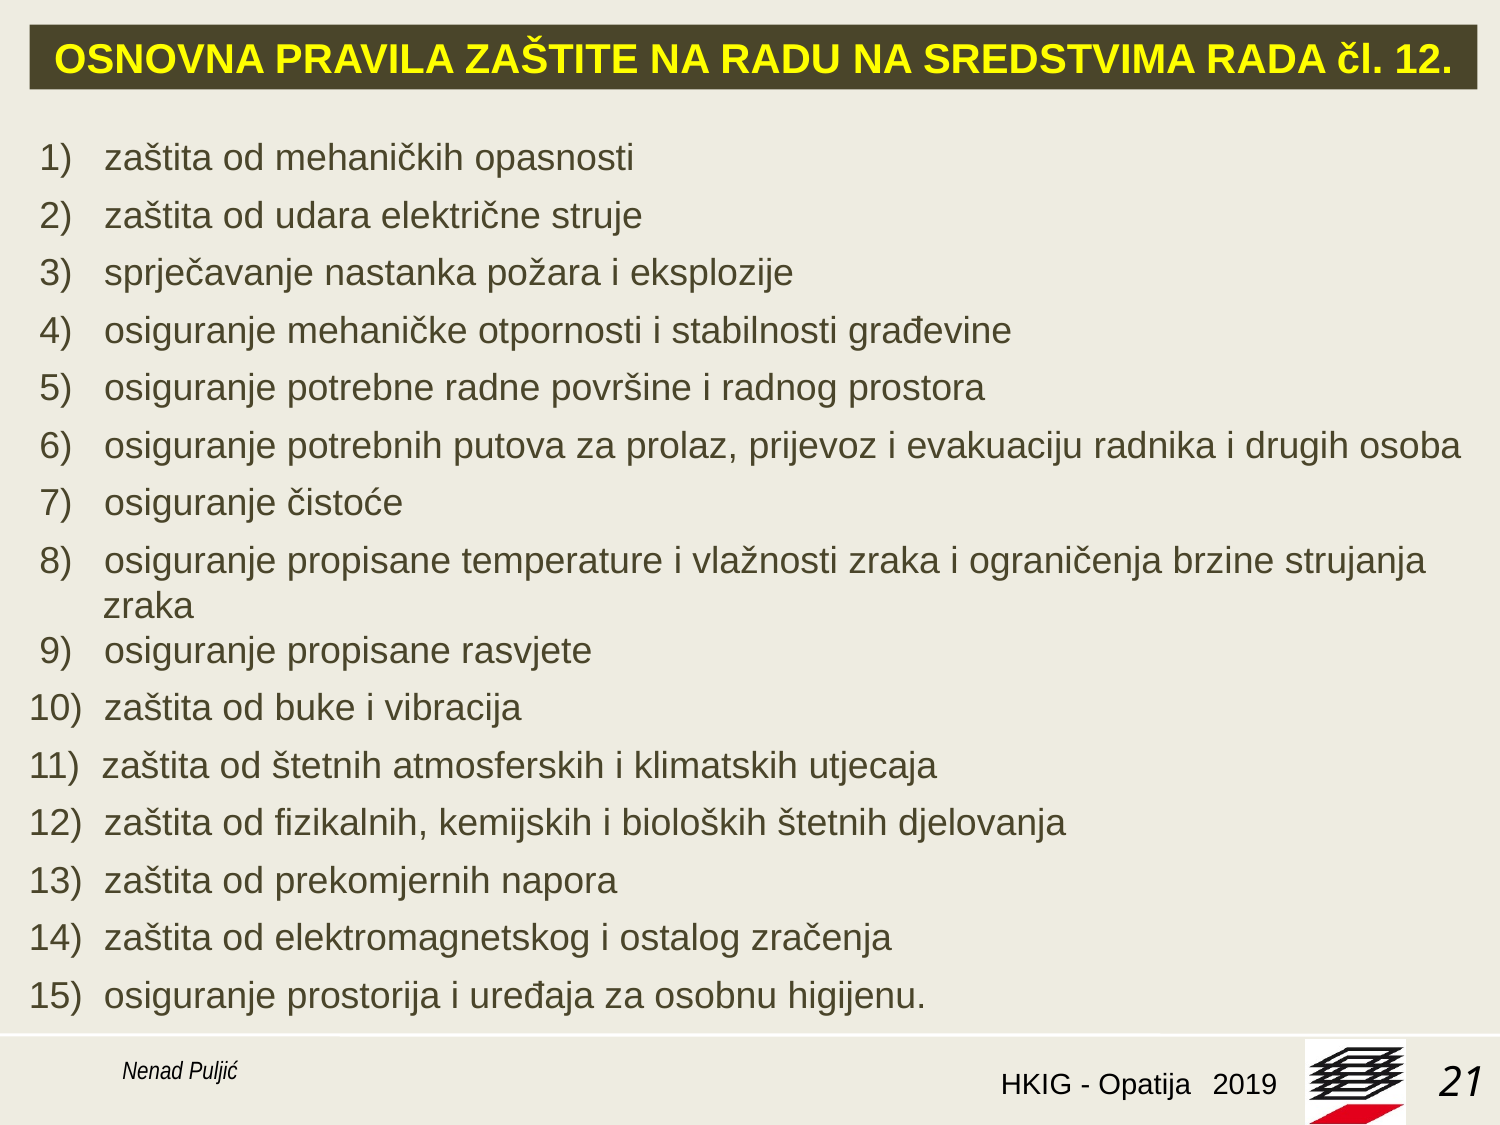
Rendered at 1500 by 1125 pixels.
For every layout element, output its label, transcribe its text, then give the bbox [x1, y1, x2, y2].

text_box OSNOVNA PRAVILA ZAŠTITE NA RADU NA SREDSTVIMA RADA čl. 12. [29, 24, 1478, 90]
text_box HKIG - Opatija 2017. [982, 1058, 1197, 1108]
slide_number Nenad Puljić [17, 1046, 343, 1125]
picture [1305, 1039, 1406, 1125]
text_box 2019 [1197, 1058, 1293, 1108]
text_box 1) zaštita od mehaničkih opasnosti 2) zaštita od udara električne struje 3) sprječavanje nastanka požara i eksplozije 4) osiguranje mehaničke otpornosti i stabilnosti građevine 5) osiguranje potrebne radne površine i radnog prostora 6) osiguranje potrebnih putova za prolaz, prijevoz i evakuaciju radnika i drugih osoba 7) osiguranje čistoće 8) osiguranje propisane temperature i vlažnosti zraka i ograničenja brzine strujanja zraka 9) osiguranje propisane rasvjete 10) zaštita od buke i vibracija 11) zaštita od štetnih atmosferskih i klimatskih utjecaja 12) zaštita od fizikalnih, kemijskih i bioloških štetnih djelovanja 13) zaštita od prekomjernih napora 14) zaštita od elektromagnetskog i ostalog zračenja 15) osiguranje prostorija i uređaja za osobnu higijenu. [14, 125, 1500, 1024]
slide_number 21 [1316, 1046, 1500, 1125]
